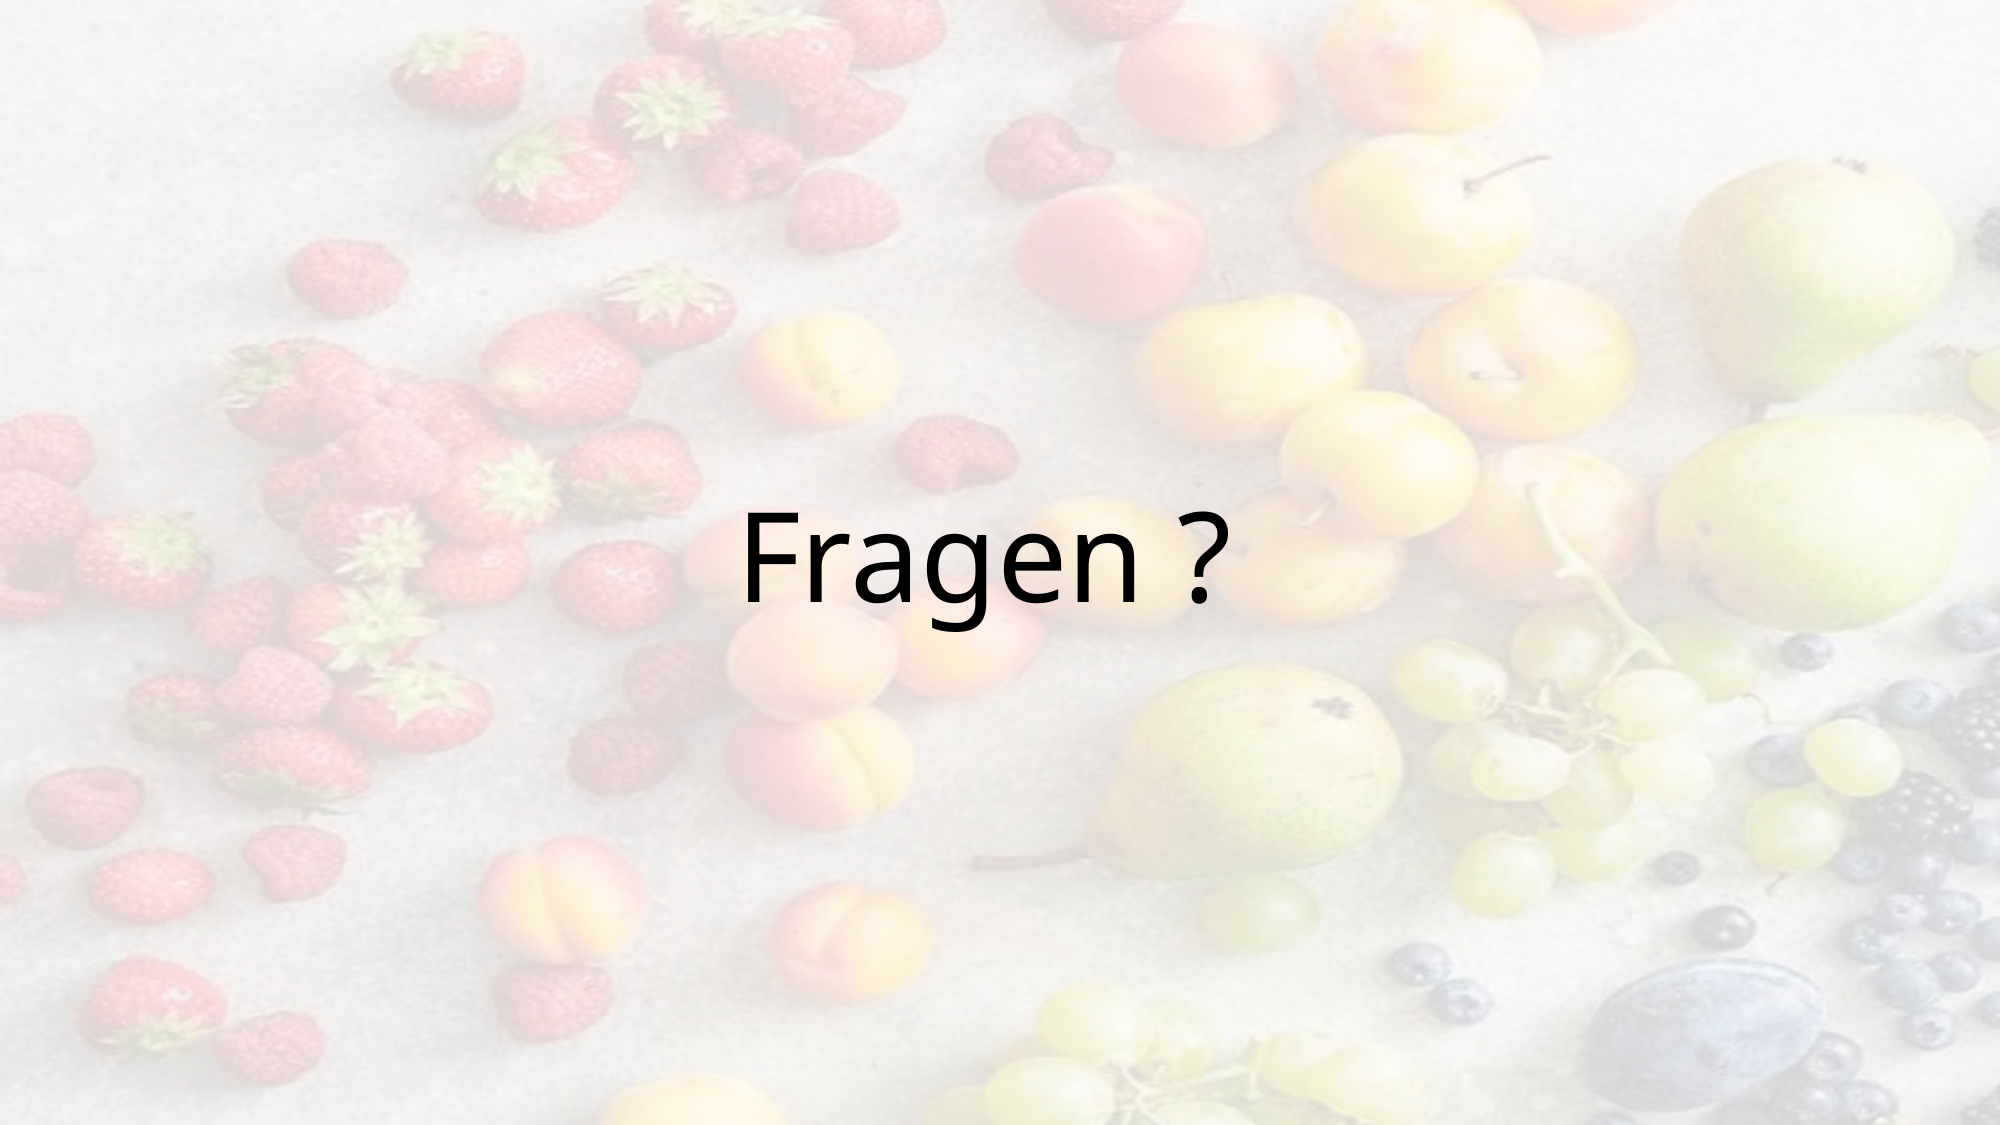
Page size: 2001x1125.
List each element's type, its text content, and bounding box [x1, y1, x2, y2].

title Fragen ? [121, 453, 1847, 672]
